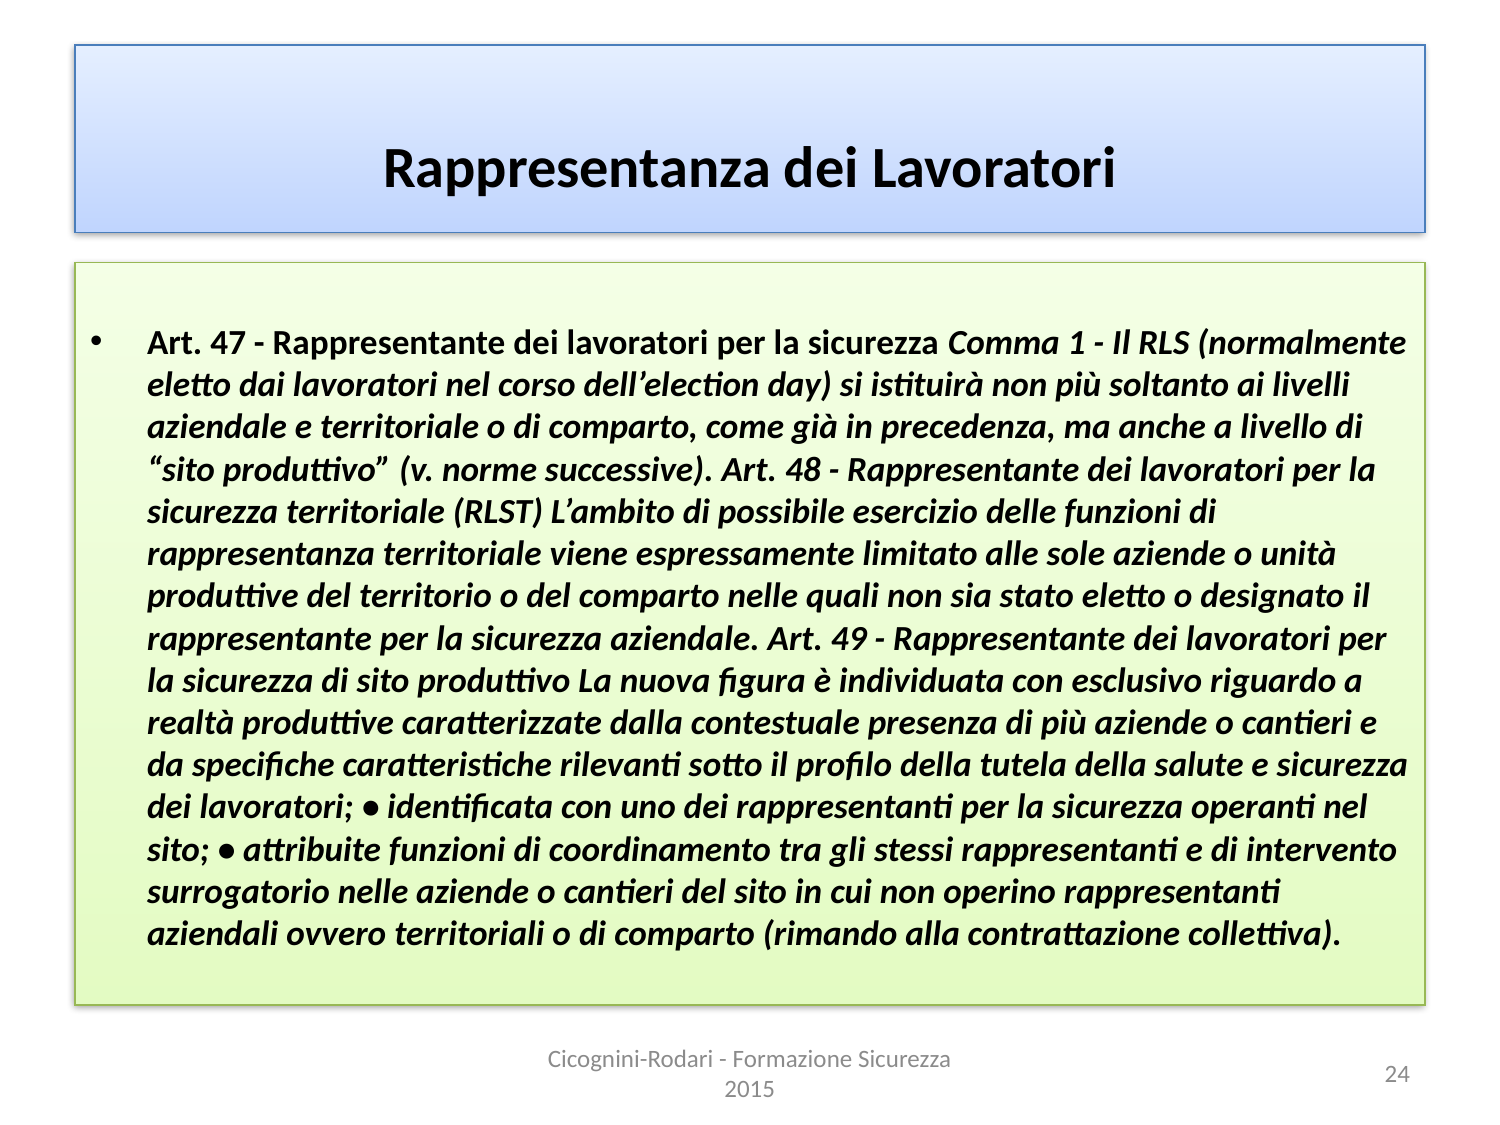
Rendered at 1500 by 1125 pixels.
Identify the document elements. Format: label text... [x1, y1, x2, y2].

slide_number 24 [1074, 1042, 1425, 1103]
footer Cicognini-Rodari - Formazione Sicurezza 2015 [512, 1042, 988, 1103]
title Rappresentanza dei Lavoratori [74, 44, 1426, 233]
list Art. 47 - Rappresentante dei lavoratori per la sicurezza Comma 1 - Il RLS (normalmente eletto dai lavoratori nel corso dell’election day) si istituirà non più soltanto ai livelli aziendale e territoriale o di comparto, come già in precedenza, ma anche a livello di “sito produttivo” (v. norme successive). Art. 48 - Rappresentante dei lavoratori per la sicurezza territoriale (RLST) L’ambito di possibile esercizio delle funzioni di rappresentanza territoriale viene espressamente limitato alle sole aziende o unità produttive del territorio o del comparto nelle quali non sia stato eletto o designato il rappresentante per la sicurezza aziendale. Art. 49 - Rappresentante dei lavoratori per la sicurezza di sito produttivo La nuova figura è individuata con esclusivo riguardo a realtà produttive caratterizzate dalla contestuale presenza di più aziende o cantieri e da specifiche caratteristiche rilevanti sotto il profilo della tutela della salute e sicurezza dei lavoratori; • identificata con uno dei rappresentanti per la sicurezza operanti nel sito; • attribuite funzioni di coordinamento tra gli stessi rappresentanti e di intervento surrogatorio nelle aziende o cantieri del sito in cui non operino rappresentanti aziendali ovvero territoriali o di comparto (rimando alla contrattazione collettiva). [74, 262, 1426, 1006]
